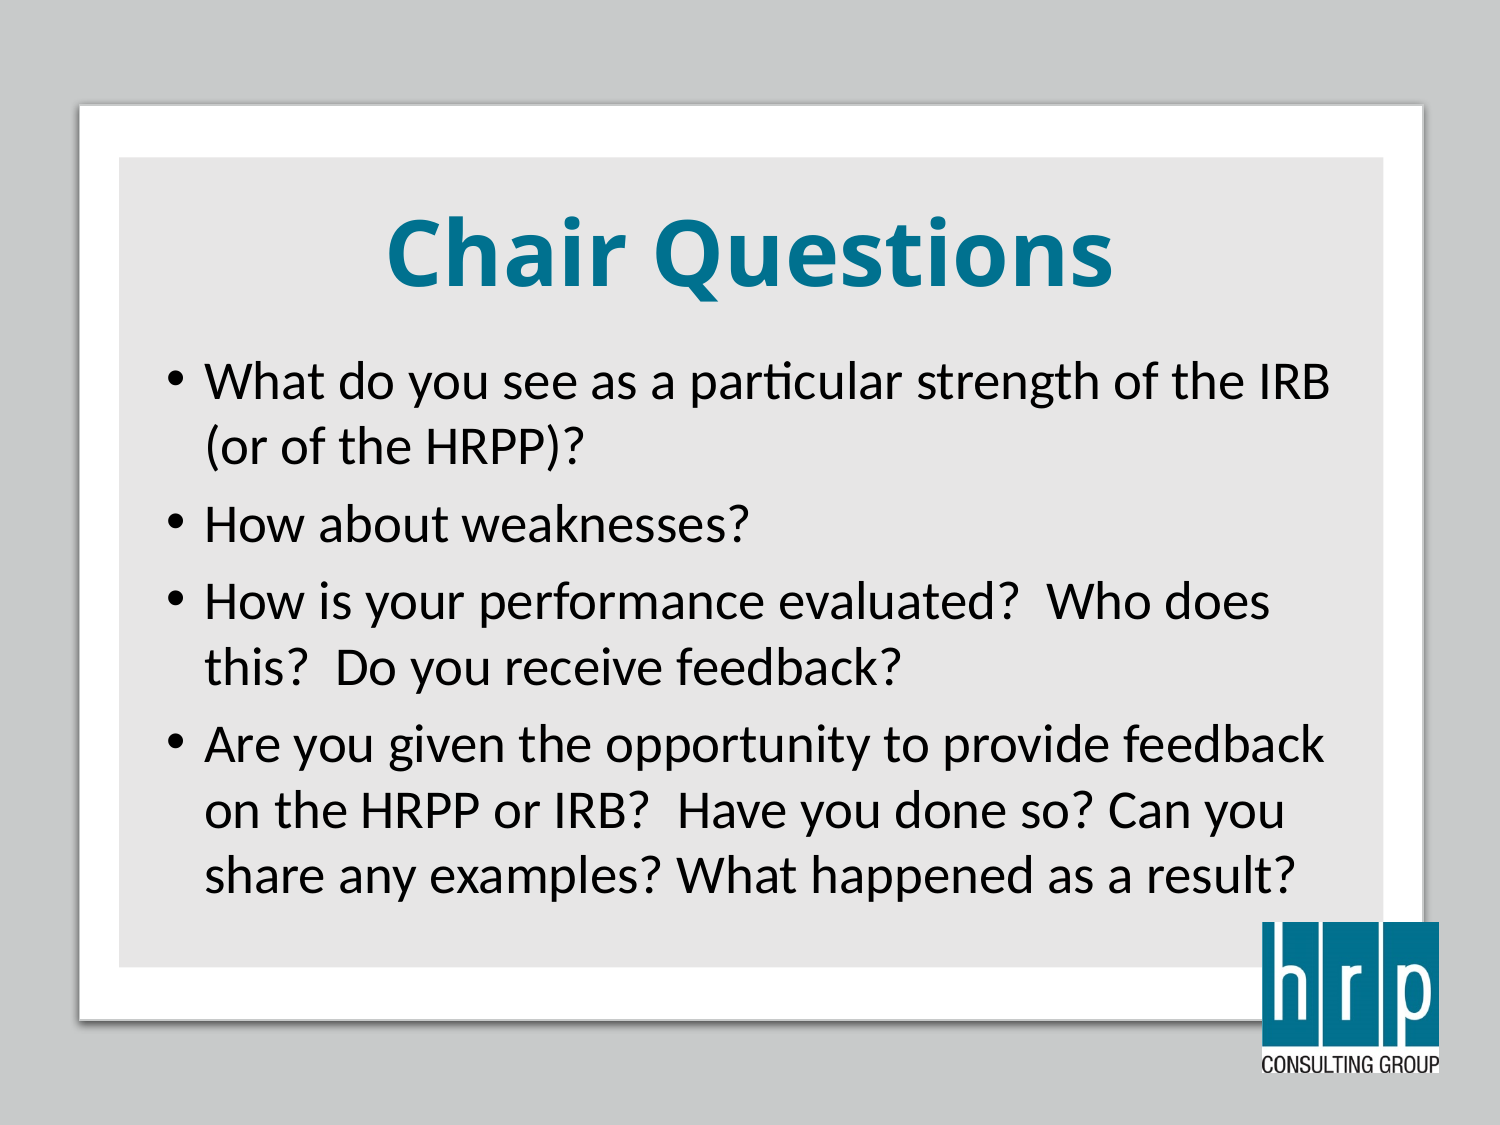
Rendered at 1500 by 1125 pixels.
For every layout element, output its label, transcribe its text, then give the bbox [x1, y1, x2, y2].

text_box [118, 156, 1385, 968]
text_box [0, 0, 1500, 1125]
list What do you see as a particular strength of the IRB (or of the HRPP)? How about weaknesses? How is your performance evaluated? Who does this? Do you receive feedback? Are you given the opportunity to provide feedback on the HRPP or IRB? Have you done so? Can you share any examples? What happened as a result? [151, 337, 1349, 923]
picture [1262, 922, 1439, 1073]
title Chair Questions [160, 180, 1340, 314]
picture [1342, 966, 1362, 1020]
picture [1275, 922, 1306, 1020]
text_box [79, 104, 1424, 1021]
